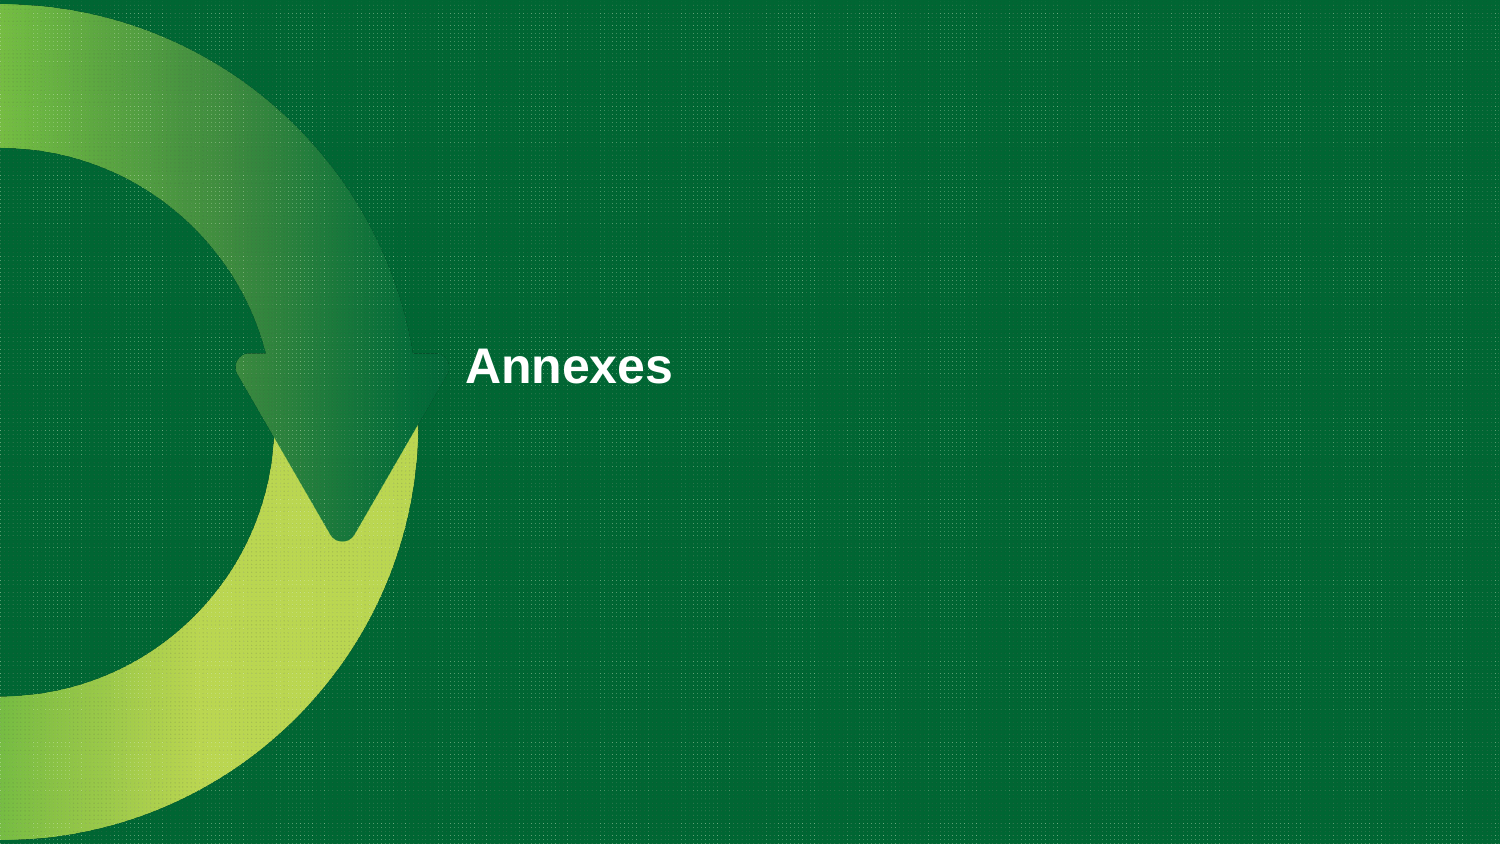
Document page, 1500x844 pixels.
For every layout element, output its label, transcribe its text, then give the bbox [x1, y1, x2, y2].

text_box [431, 120, 590, 239]
picture [0, 1, 1499, 844]
list Annexes [449, 318, 1367, 526]
